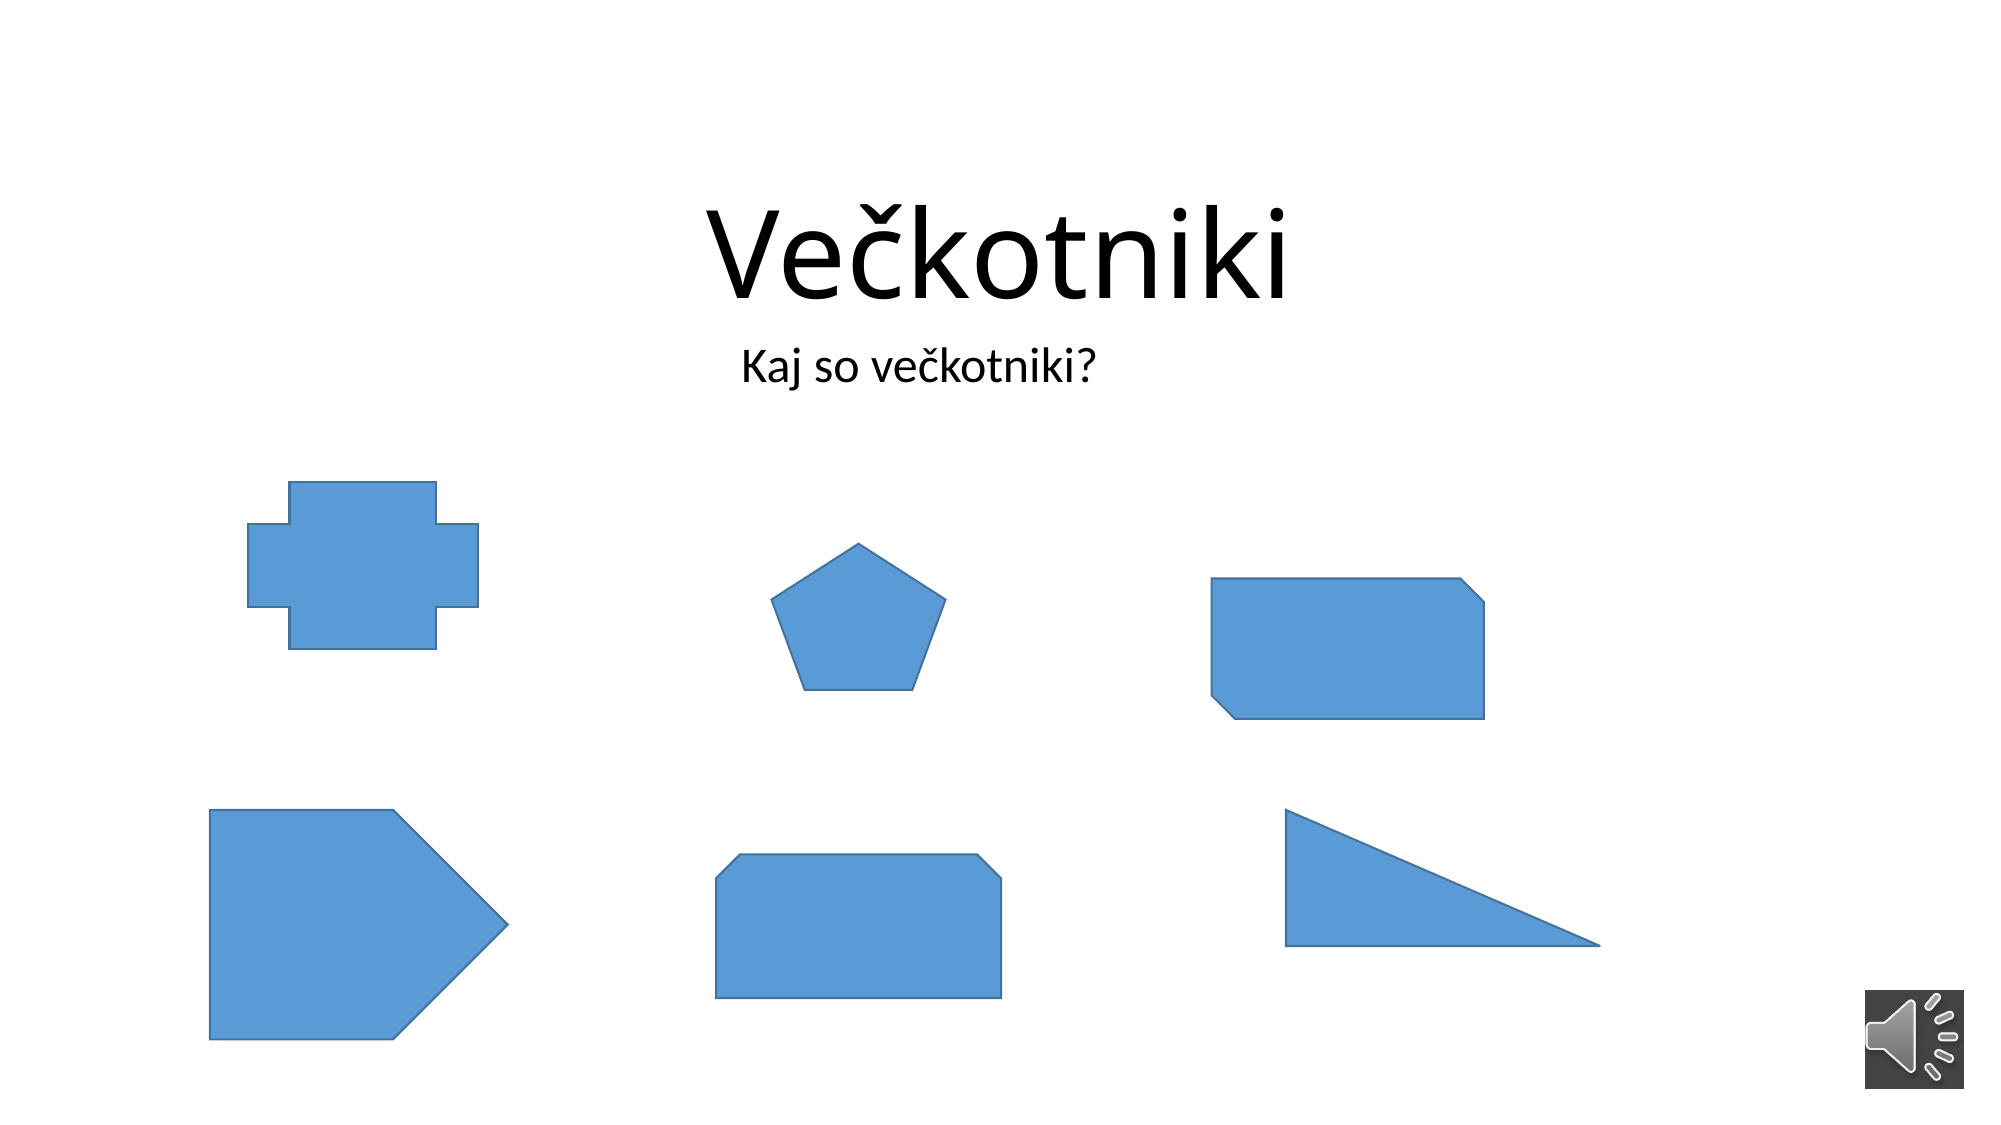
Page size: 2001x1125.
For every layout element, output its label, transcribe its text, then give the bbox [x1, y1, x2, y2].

text_box [1210, 577, 1485, 720]
text_box [715, 853, 1003, 1000]
text_box [770, 542, 947, 691]
subtitle Kaj so večkotniki? [90, 332, 1750, 1072]
picture [1864, 989, 1965, 1090]
text_box [208, 808, 510, 1041]
text_box [1284, 808, 1601, 948]
title Večkotniki [249, 184, 1750, 332]
text_box [247, 481, 479, 650]
